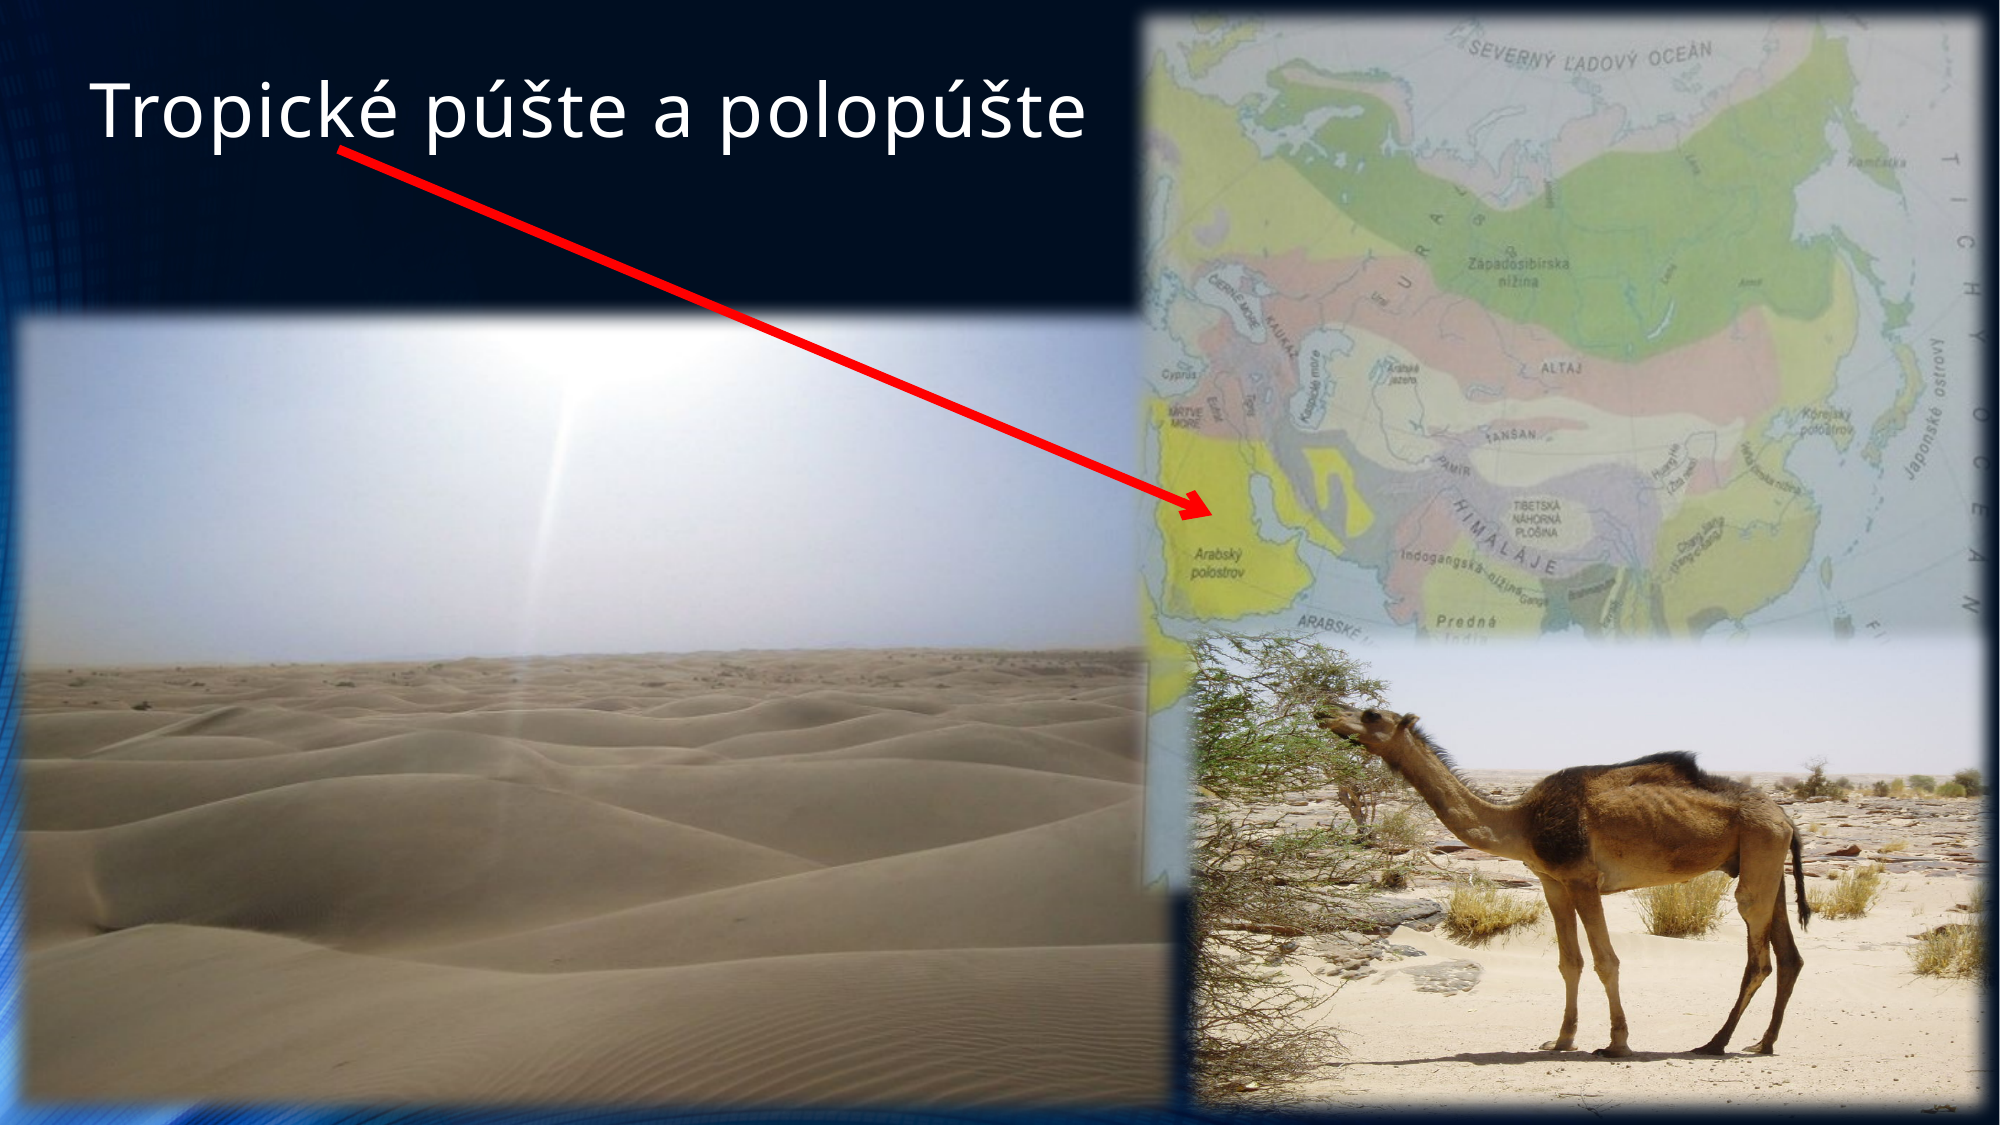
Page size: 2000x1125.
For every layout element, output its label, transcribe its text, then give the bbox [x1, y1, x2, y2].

picture [0, 0, 2000, 1125]
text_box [338, 149, 1213, 516]
title Tropické púšte a polopúšte [31, 30, 1126, 162]
